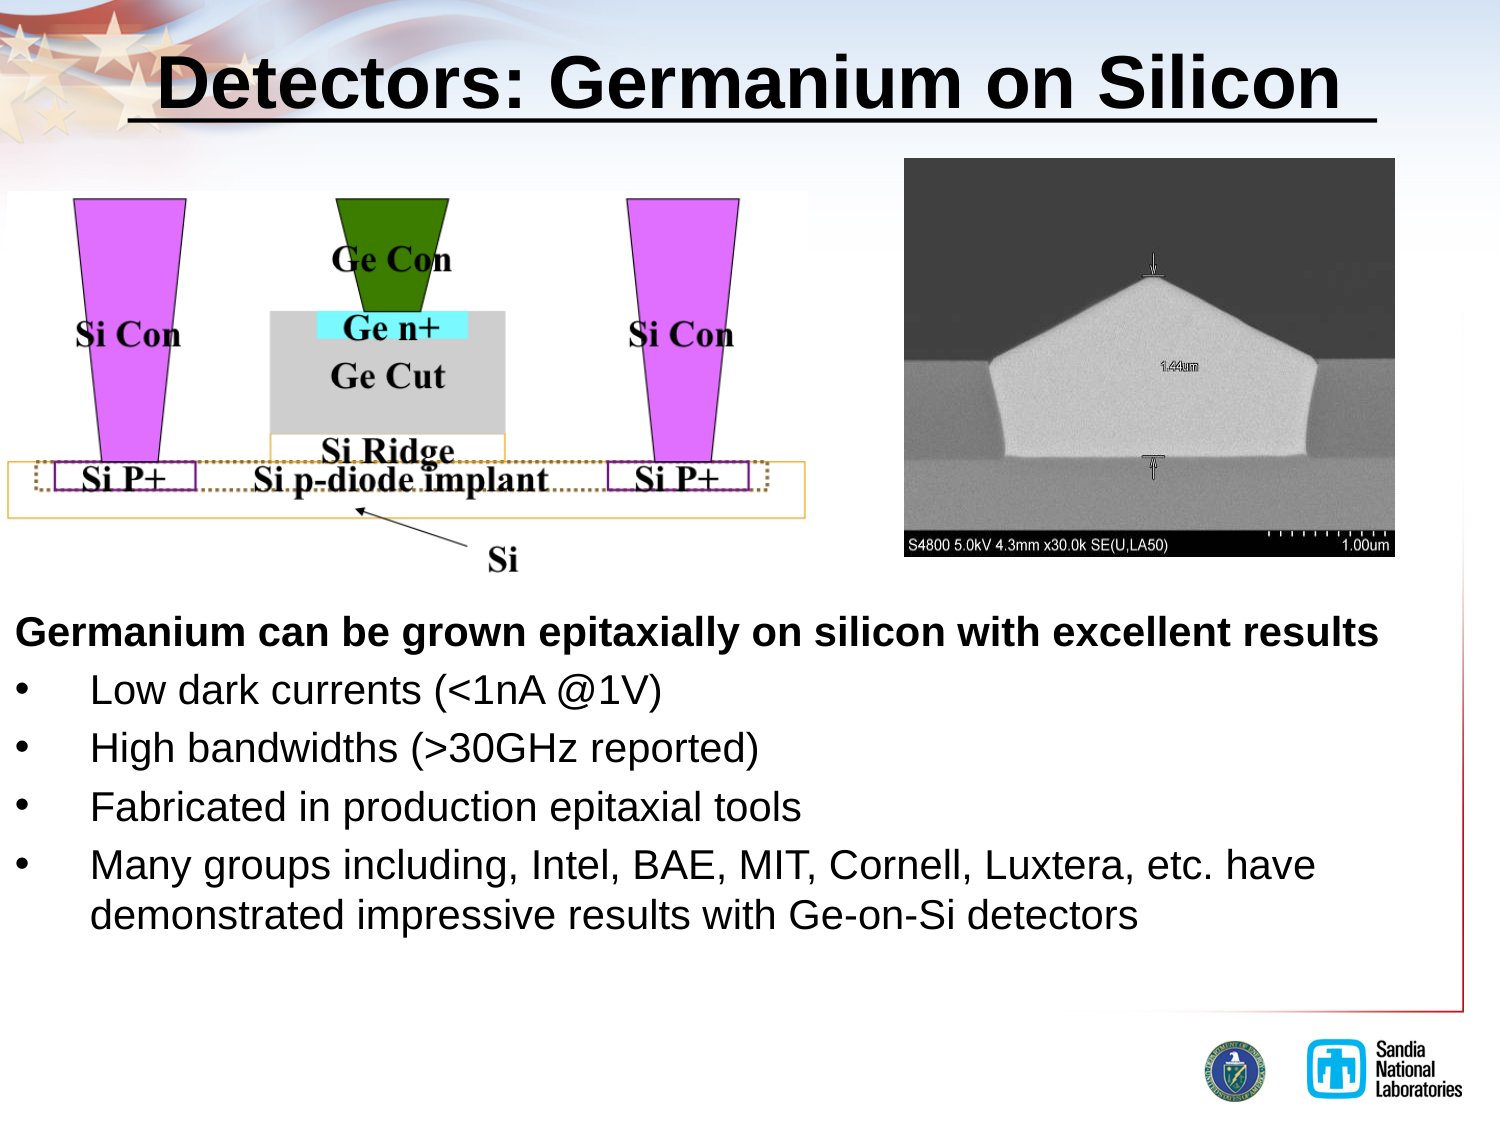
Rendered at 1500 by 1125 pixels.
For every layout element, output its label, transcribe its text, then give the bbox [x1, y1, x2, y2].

list Germanium can be grown epitaxially on silicon with excellent results Low dark currents (<1nA @1V) High bandwidths (>30GHz reported) Fabricated in production epitaxial tools Many groups including, Intel, BAE, MIT, Cornell, Luxtera, etc. have demonstrated impressive results with Ge-on-Si detectors [0, 596, 1459, 937]
picture [0, 0, 1500, 1125]
title Detectors: Germanium on Silicon [111, 21, 1388, 136]
